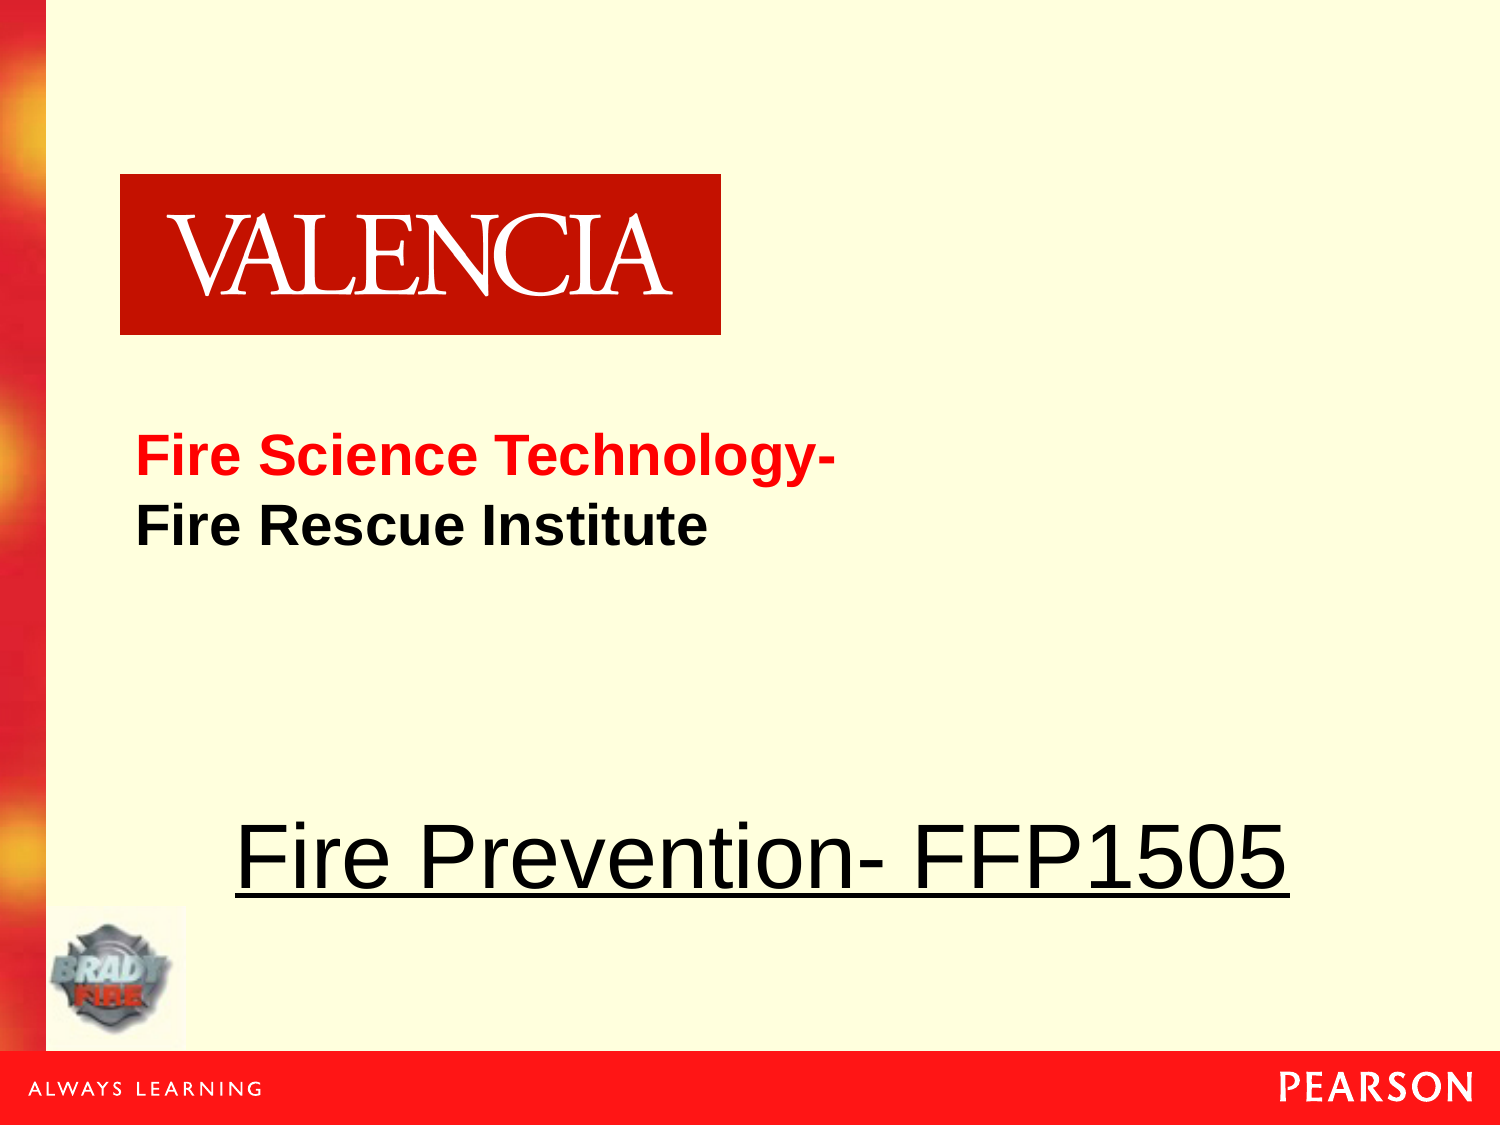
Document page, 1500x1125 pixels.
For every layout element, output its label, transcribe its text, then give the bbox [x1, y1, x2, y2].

picture [120, 174, 721, 336]
text_box Fire Prevention- FFP1505 [124, 812, 1400, 1001]
text_box Fire Science Technology- Fire Rescue Institute [120, 409, 888, 565]
picture [0, 0, 186, 1051]
